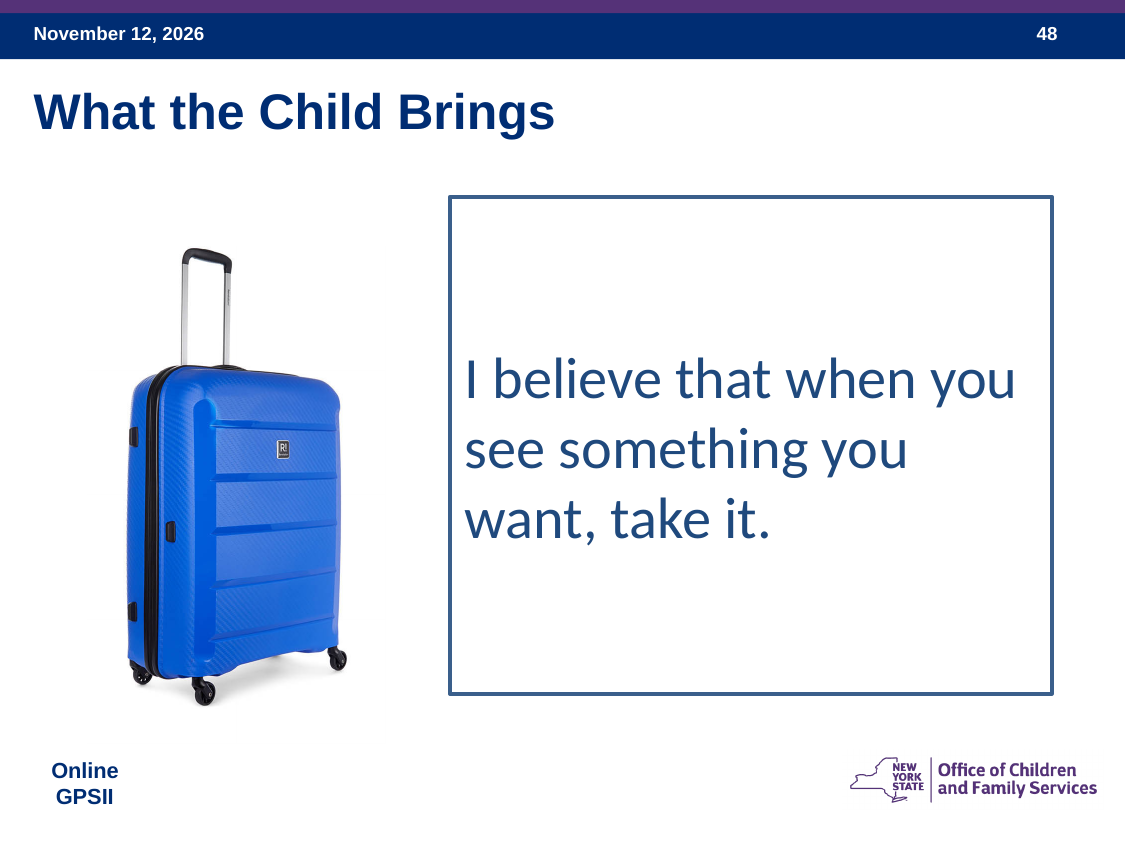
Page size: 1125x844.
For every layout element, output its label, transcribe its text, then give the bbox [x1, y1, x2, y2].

picture [842, 749, 1104, 810]
picture [87, 246, 386, 744]
list What the Child Brings [18, 71, 1088, 177]
text_box I believe that when you see something you want, take it. [448, 195, 1054, 696]
